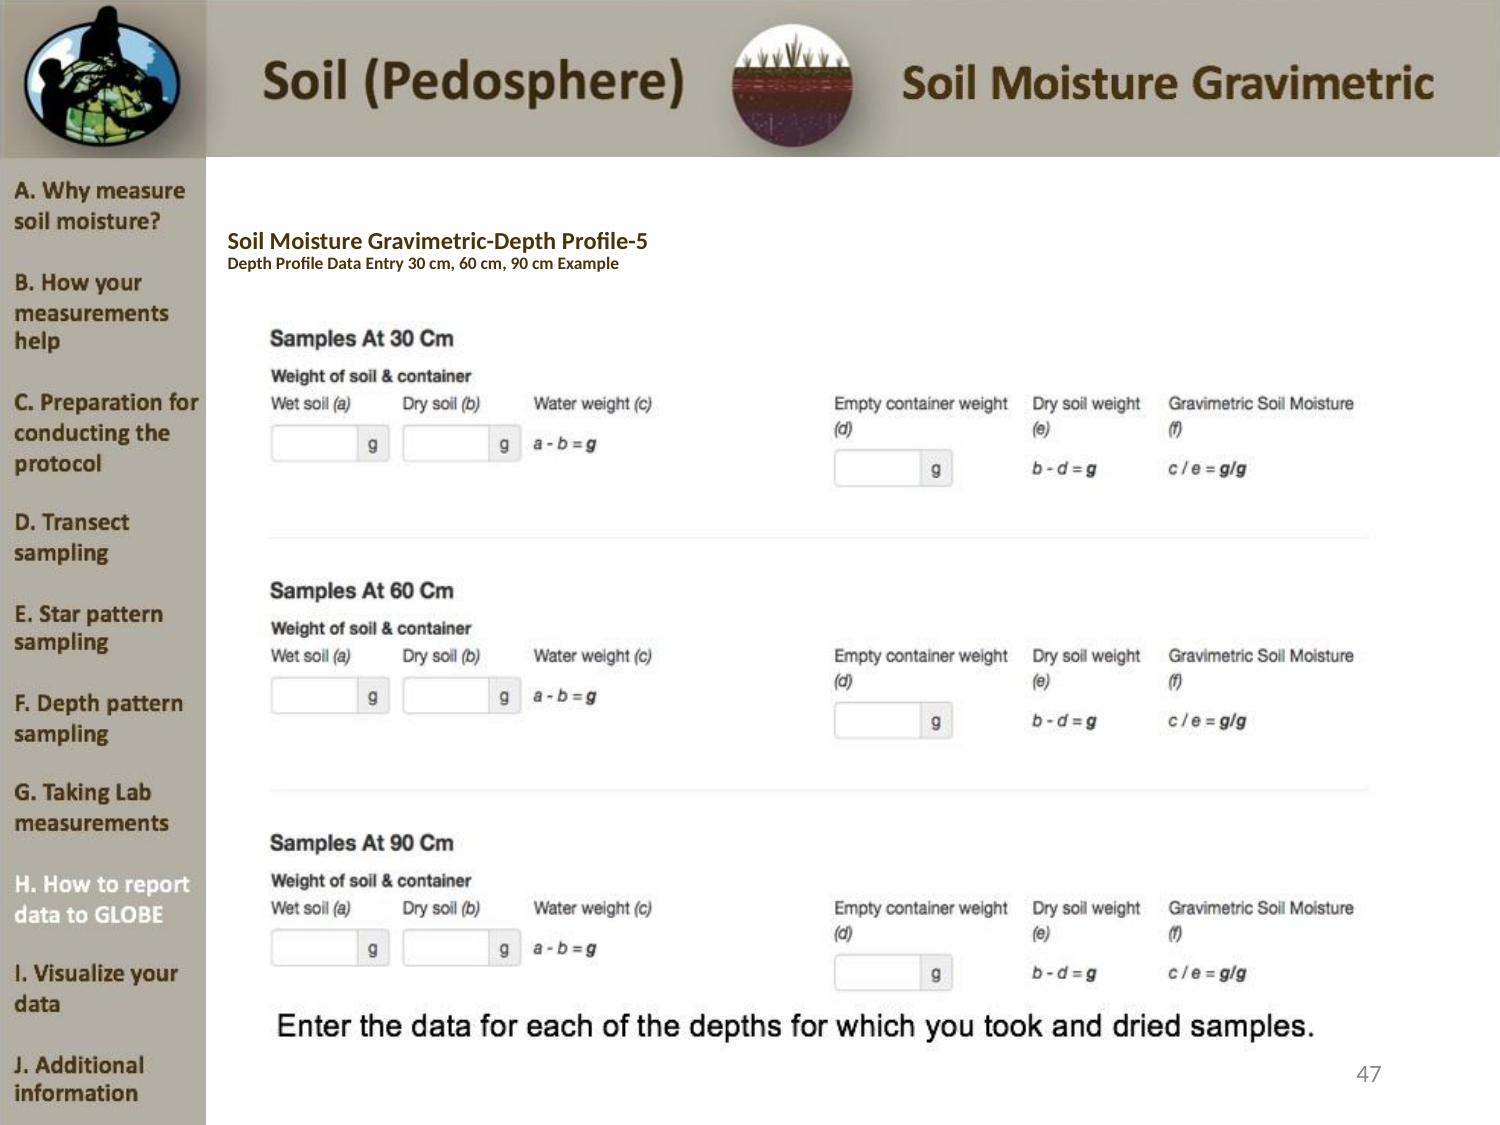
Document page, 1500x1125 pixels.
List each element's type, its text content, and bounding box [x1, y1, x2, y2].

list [257, 296, 1388, 1052]
title Soil Moisture Gravimetric-Depth Profile-5 Depth Profile Data Entry 30 cm, 60 cm, 90 cm Example [212, 219, 1500, 338]
picture [0, 0, 1500, 1125]
slide_number ‹#› [1059, 1042, 1397, 1103]
